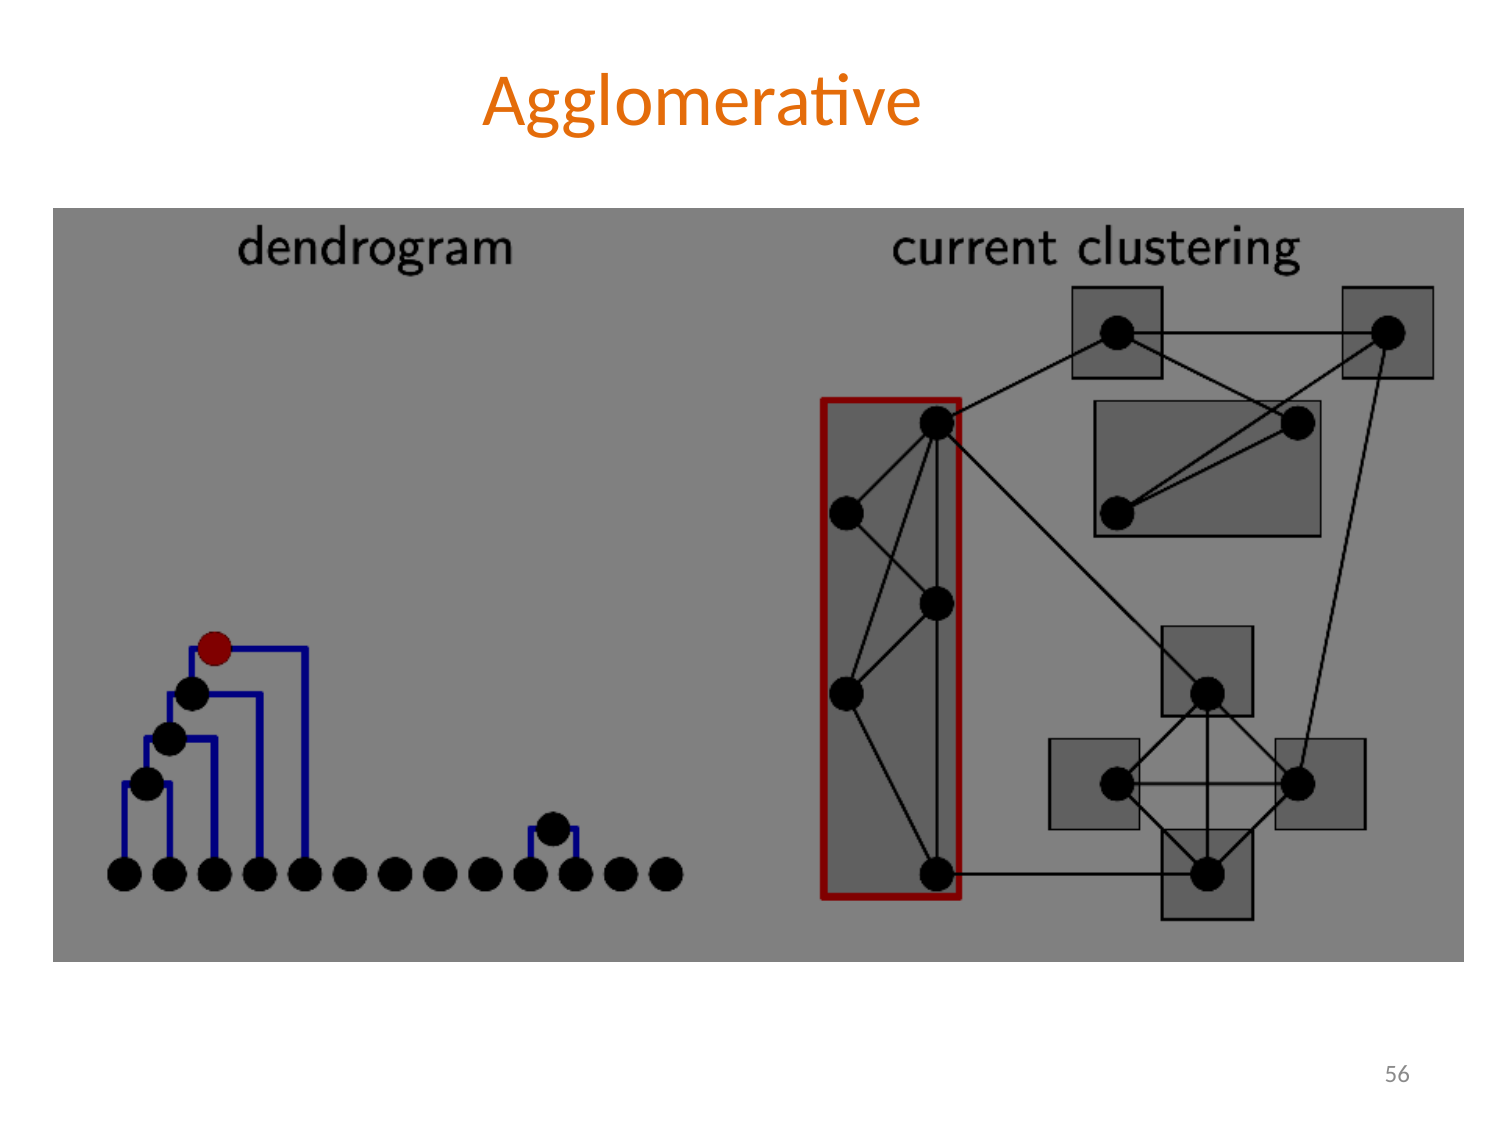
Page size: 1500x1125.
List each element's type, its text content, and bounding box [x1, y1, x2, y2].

text_box Agglomerative [123, 42, 1282, 148]
picture [52, 207, 1465, 962]
slide_number 56 [1074, 1042, 1425, 1103]
